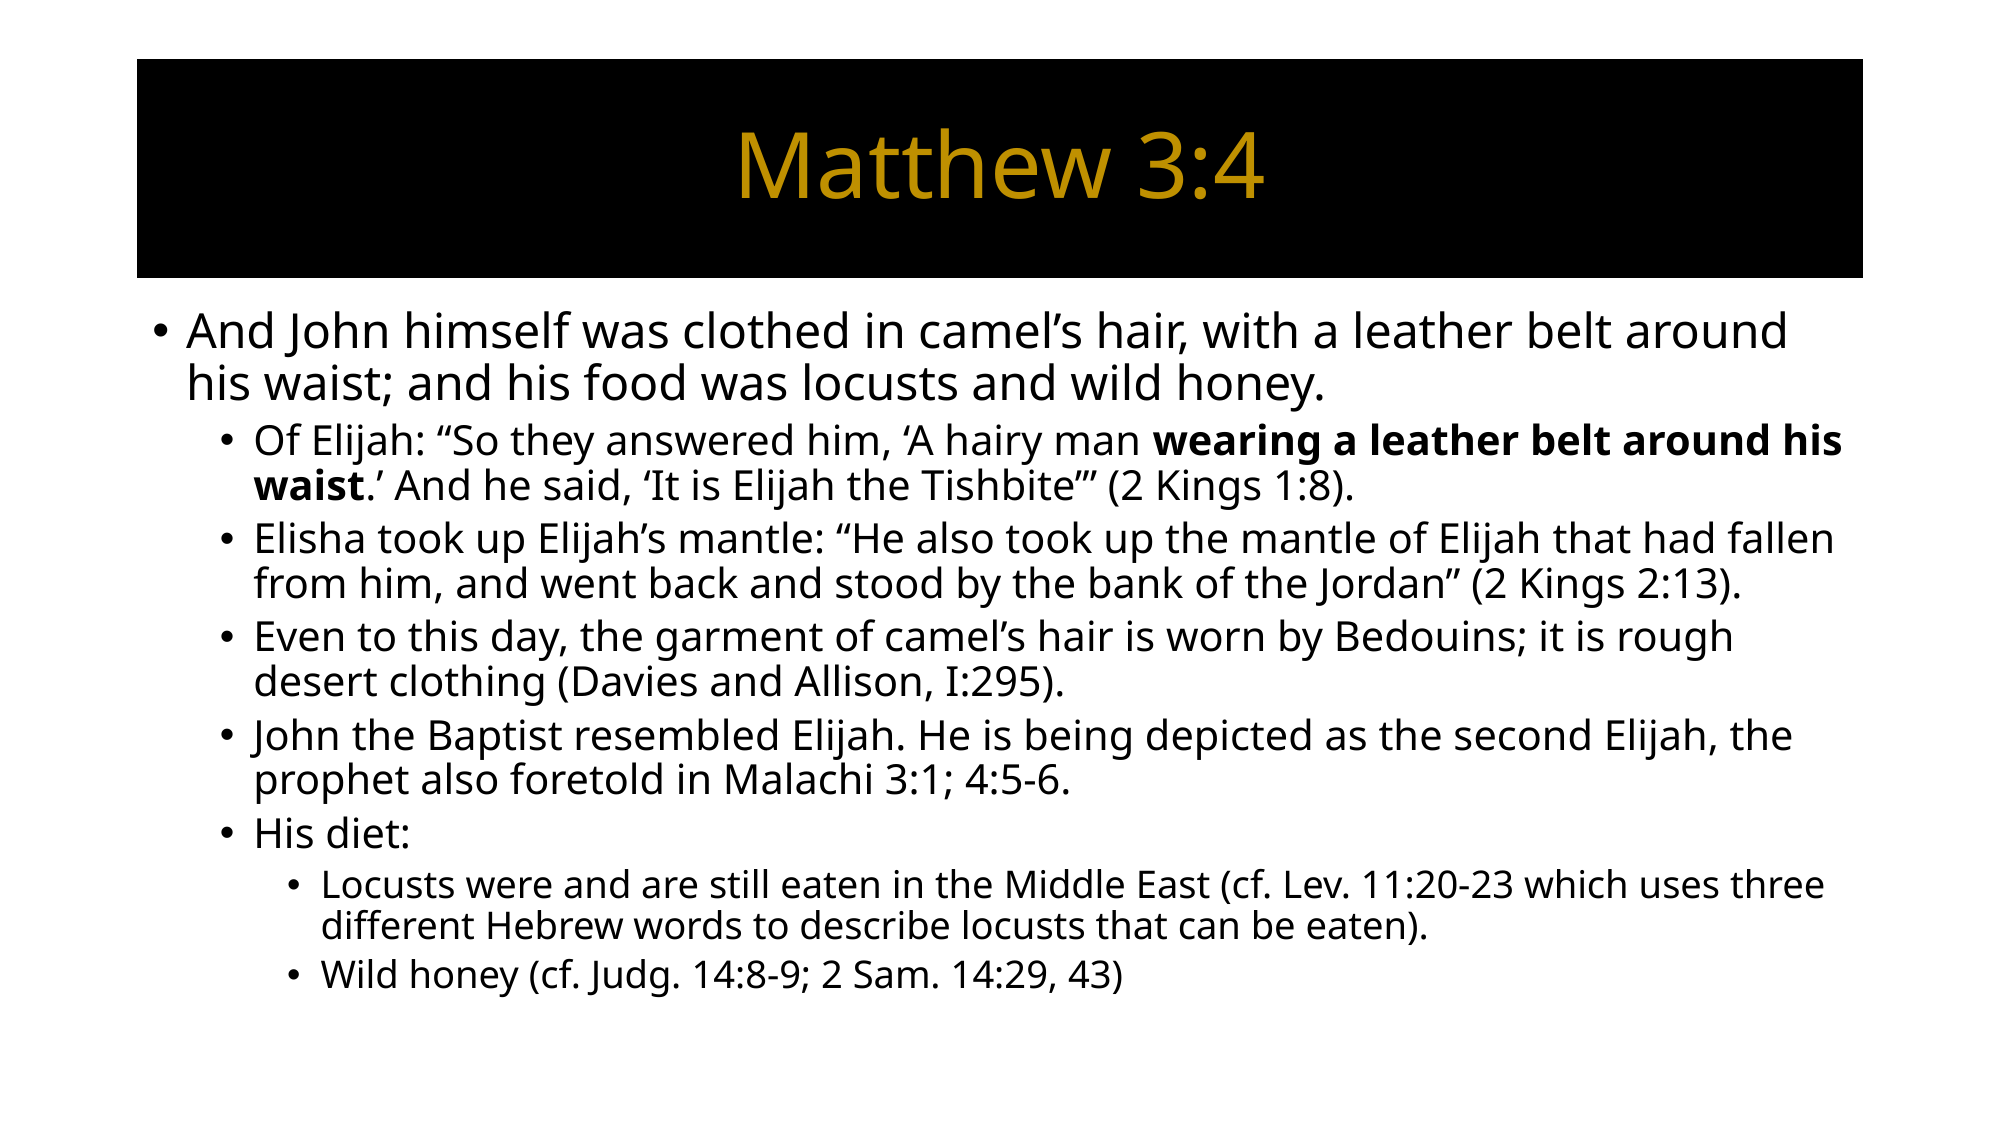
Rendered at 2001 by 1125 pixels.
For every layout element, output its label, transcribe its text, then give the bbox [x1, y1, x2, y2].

list And John himself was clothed in camel’s hair, with a leather belt around his waist; and his food was locusts and wild honey. Of Elijah: “So they answered him, ‘A hairy man wearing a leather belt around his waist.’ And he said, ‘It is Elijah the Tishbite’” (2 Kings 1:8). Elisha took up Elijah’s mantle: “He also took up the mantle of Elijah that had fallen from him, and went back and stood by the bank of the Jordan” (2 Kings 2:13). Even to this day, the garment of camel’s hair is worn by Bedouins; it is rough desert clothing (Davies and Allison, I:295). John the Baptist resembled Elijah. He is being depicted as the second Elijah, the prophet also foretold in Malachi 3:1; 4:5-6. His diet: Locusts were and are still eaten in the Middle East (cf. Lev. 11:20-23 which uses three different Hebrew words to describe locusts that can be eaten). Wild honey (cf. Judg. 14:8-9; 2 Sam. 14:29, 43) [137, 299, 1863, 1014]
title Matthew 3:4 [137, 59, 1863, 278]
